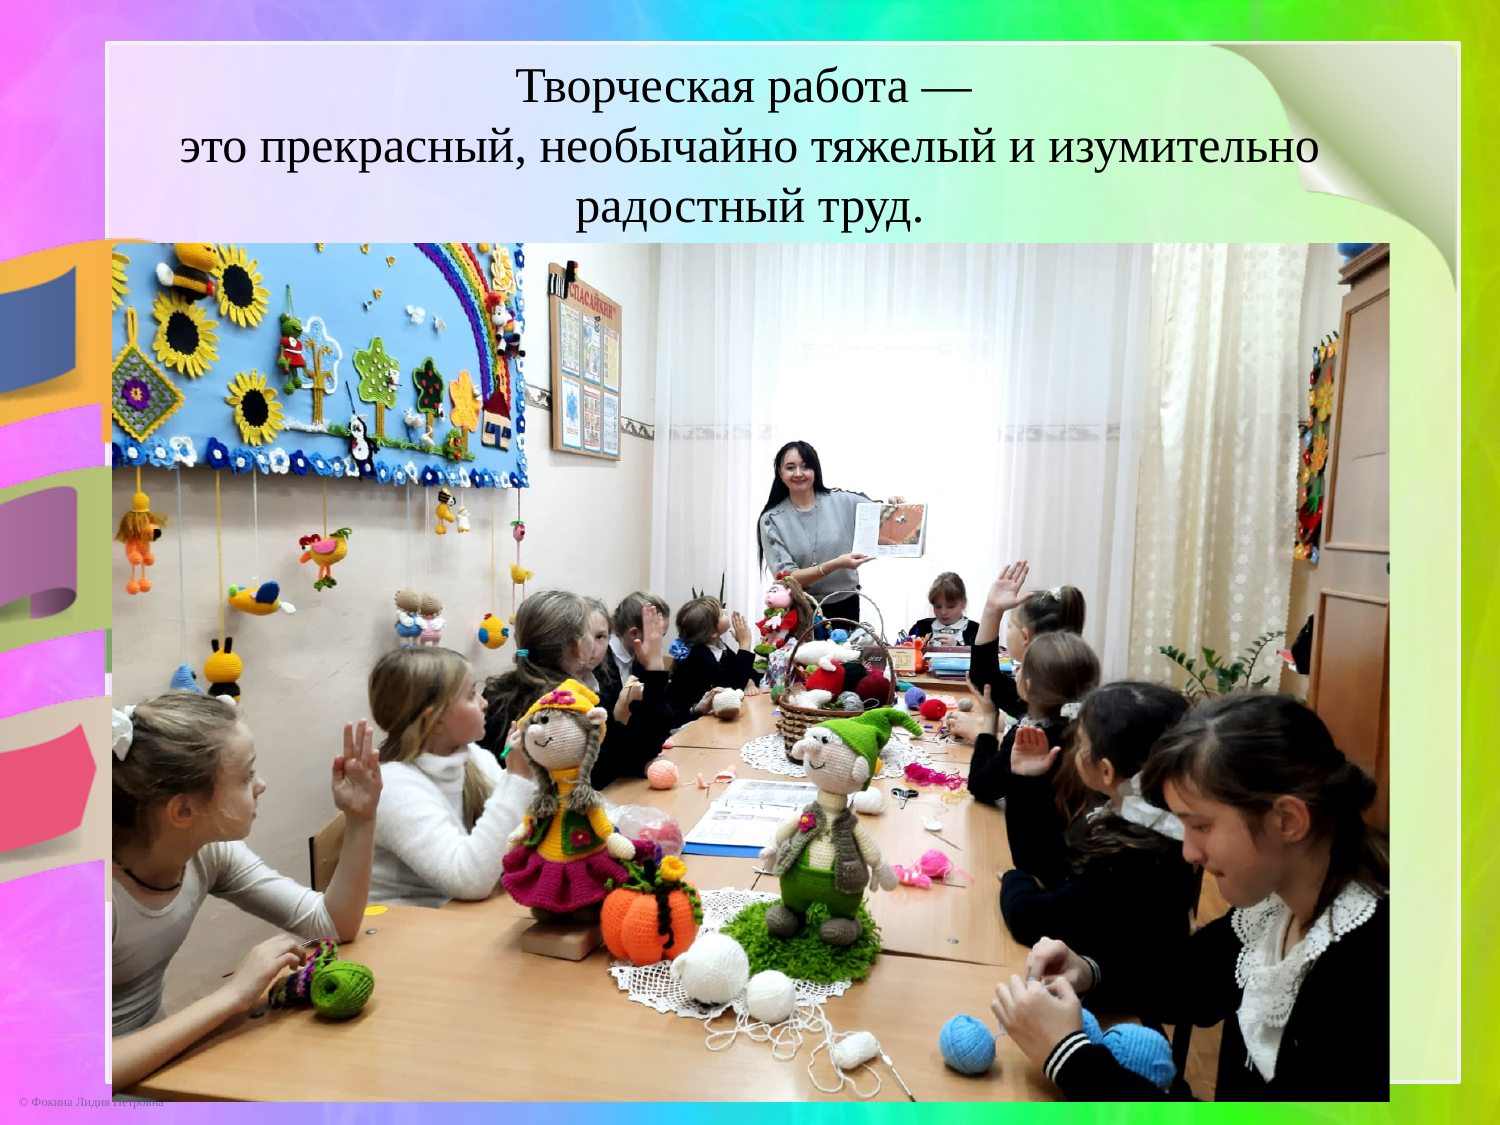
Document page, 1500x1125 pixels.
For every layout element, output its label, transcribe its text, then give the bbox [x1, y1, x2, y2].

picture [0, 0, 1500, 1125]
title Творческая работа — это прекрасный, необычайно тяжелый и изумительно радостный труд. [75, 45, 1425, 233]
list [111, 243, 1390, 1102]
